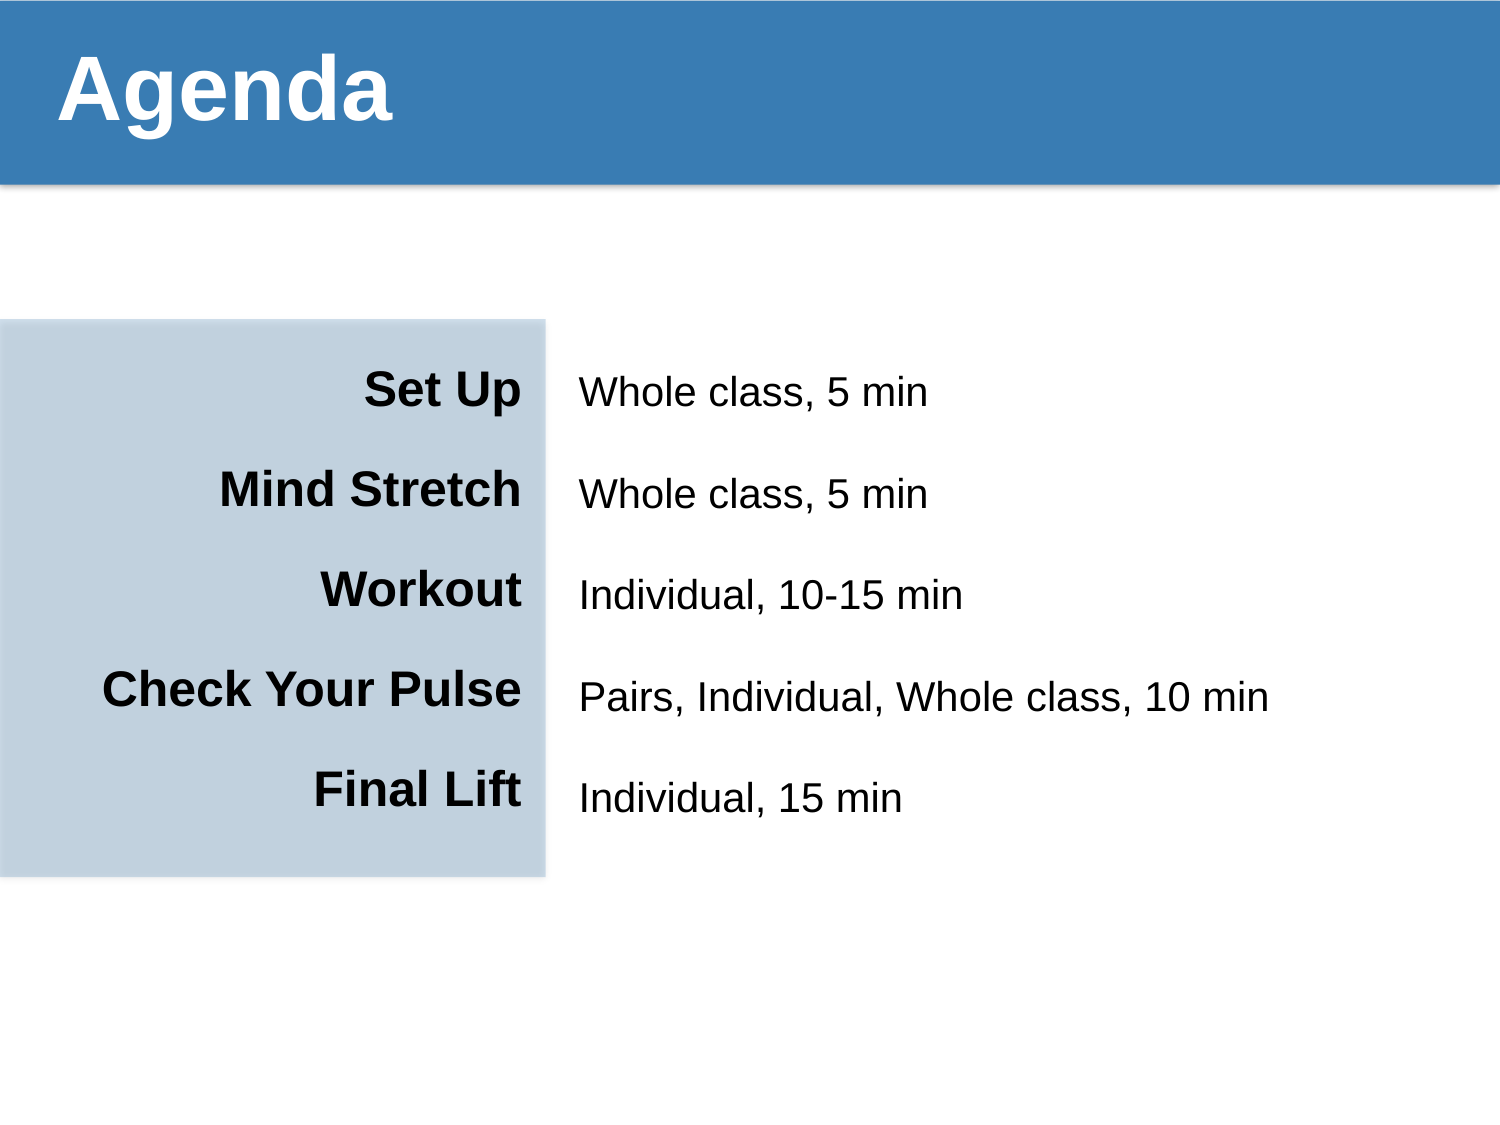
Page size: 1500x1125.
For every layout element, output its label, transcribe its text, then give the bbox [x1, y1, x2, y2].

title Agenda [41, 0, 1392, 167]
list Set Up Mind Stretch Workout Check Your Pulse Final Lift [73, 319, 538, 878]
text_box Whole class, 5 min Whole class, 5 min Individual, 10-15 min Pairs, Individual, Whole class, 10 min Individual, 15 min [563, 332, 1379, 949]
text_box [0, 318, 546, 878]
text_box [0, 0, 1500, 185]
